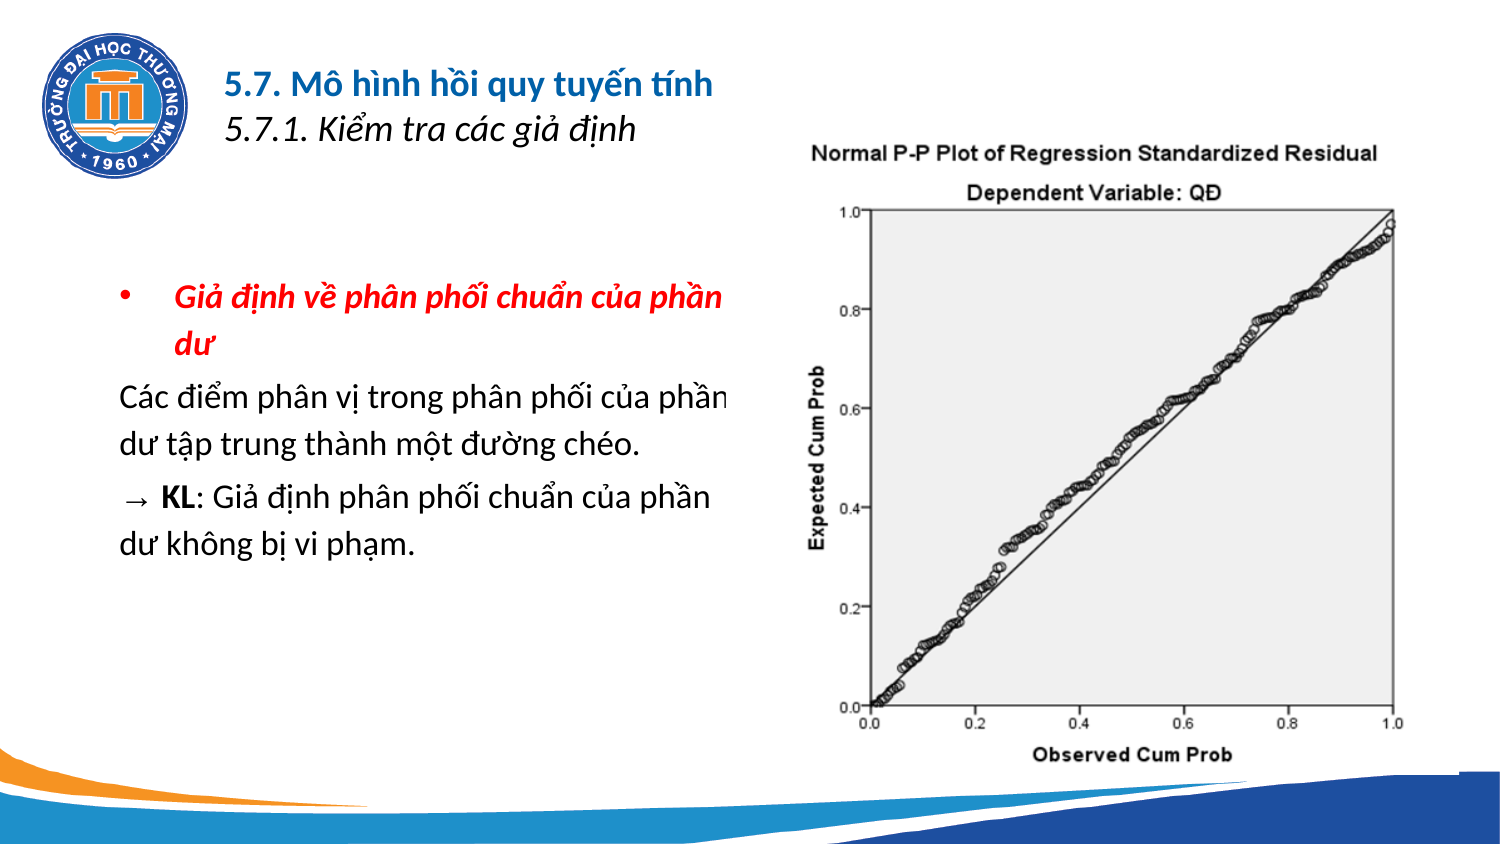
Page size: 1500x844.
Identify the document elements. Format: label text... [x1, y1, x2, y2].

title 5.7. Mô hình hồi quy tuyến tính 5.7.1. Kiểm tra các giả định [208, 33, 1500, 175]
picture [0, 0, 1500, 844]
list Giả định về phân phối chuẩn của phần dư Các điểm phân vị trong phân phối của phần dư tập trung thành một đường chéo. → KL: Giả định phân phối chuẩn của phần dư không bị vi phạm. [104, 261, 720, 573]
